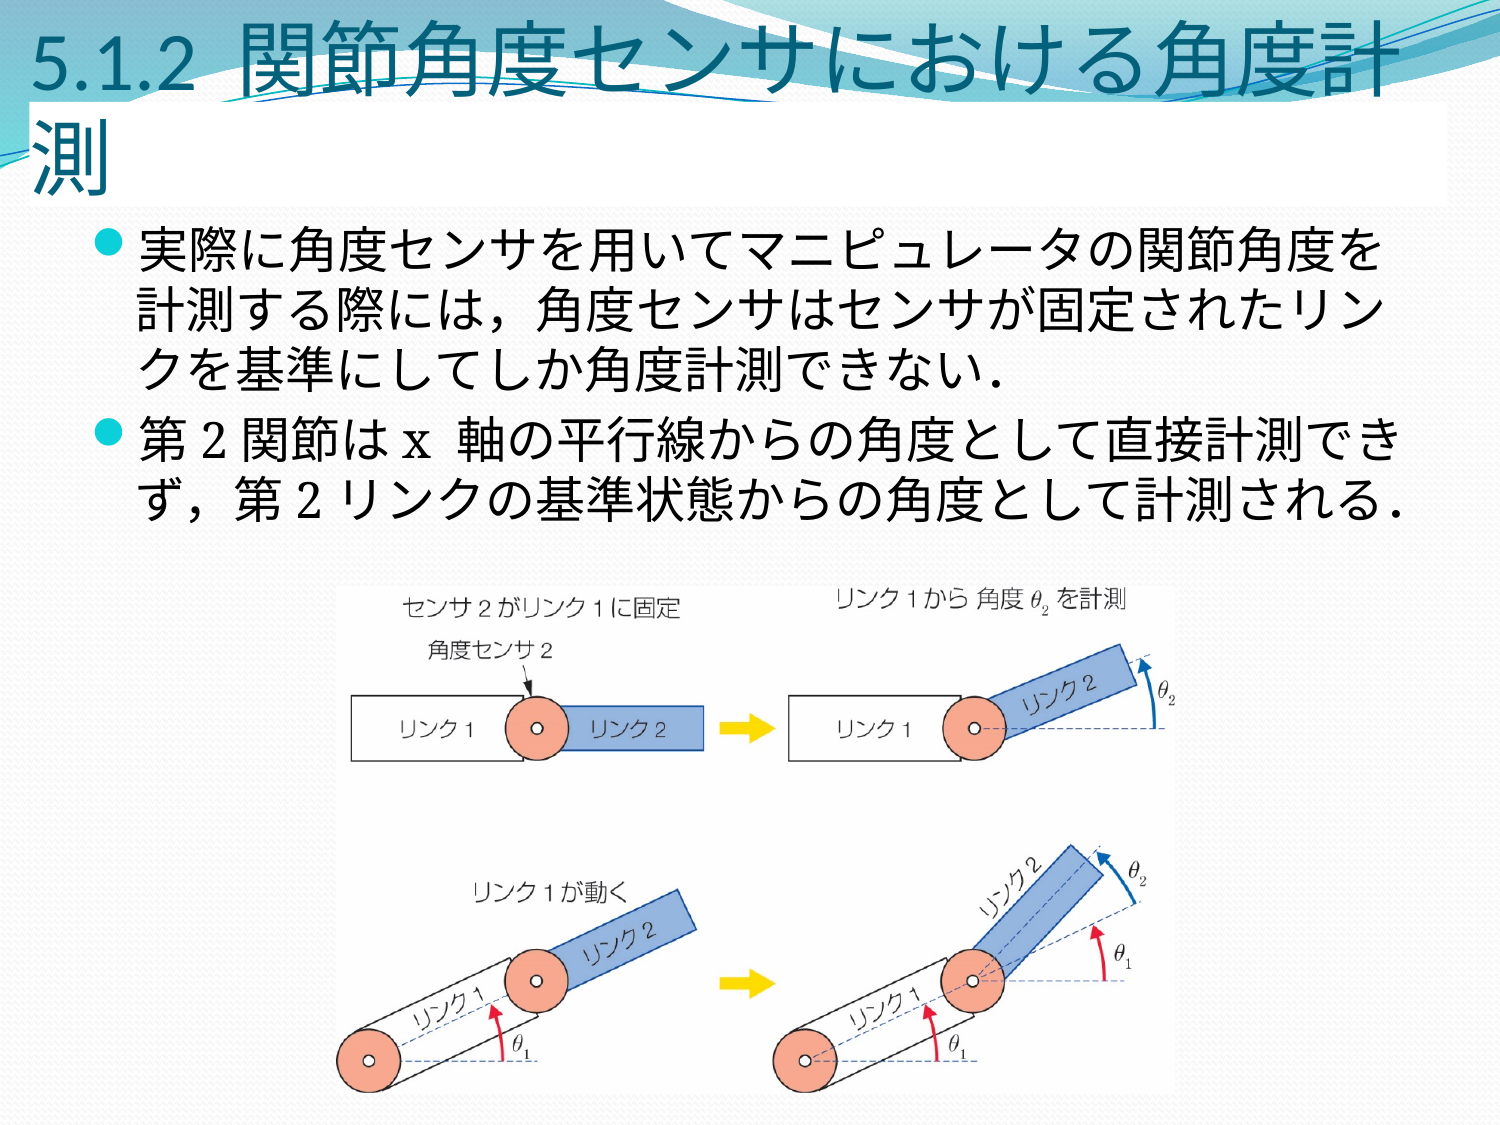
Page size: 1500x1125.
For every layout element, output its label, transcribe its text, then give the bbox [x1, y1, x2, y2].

picture [336, 585, 1175, 1093]
list 実際に角度センサを用いてマニピュレータの関節角度を計測する際には，角度センサはセンサが固定されたリンクを基準にしてしか角度計測できない． 第2関節はx 軸の平行線からの角度として直接計測できず，第2リンクの基準状態からの角度として計測される． [76, 211, 1427, 773]
title 5.1.2 関節角度センサにおける角度計測 [29, 101, 1447, 207]
